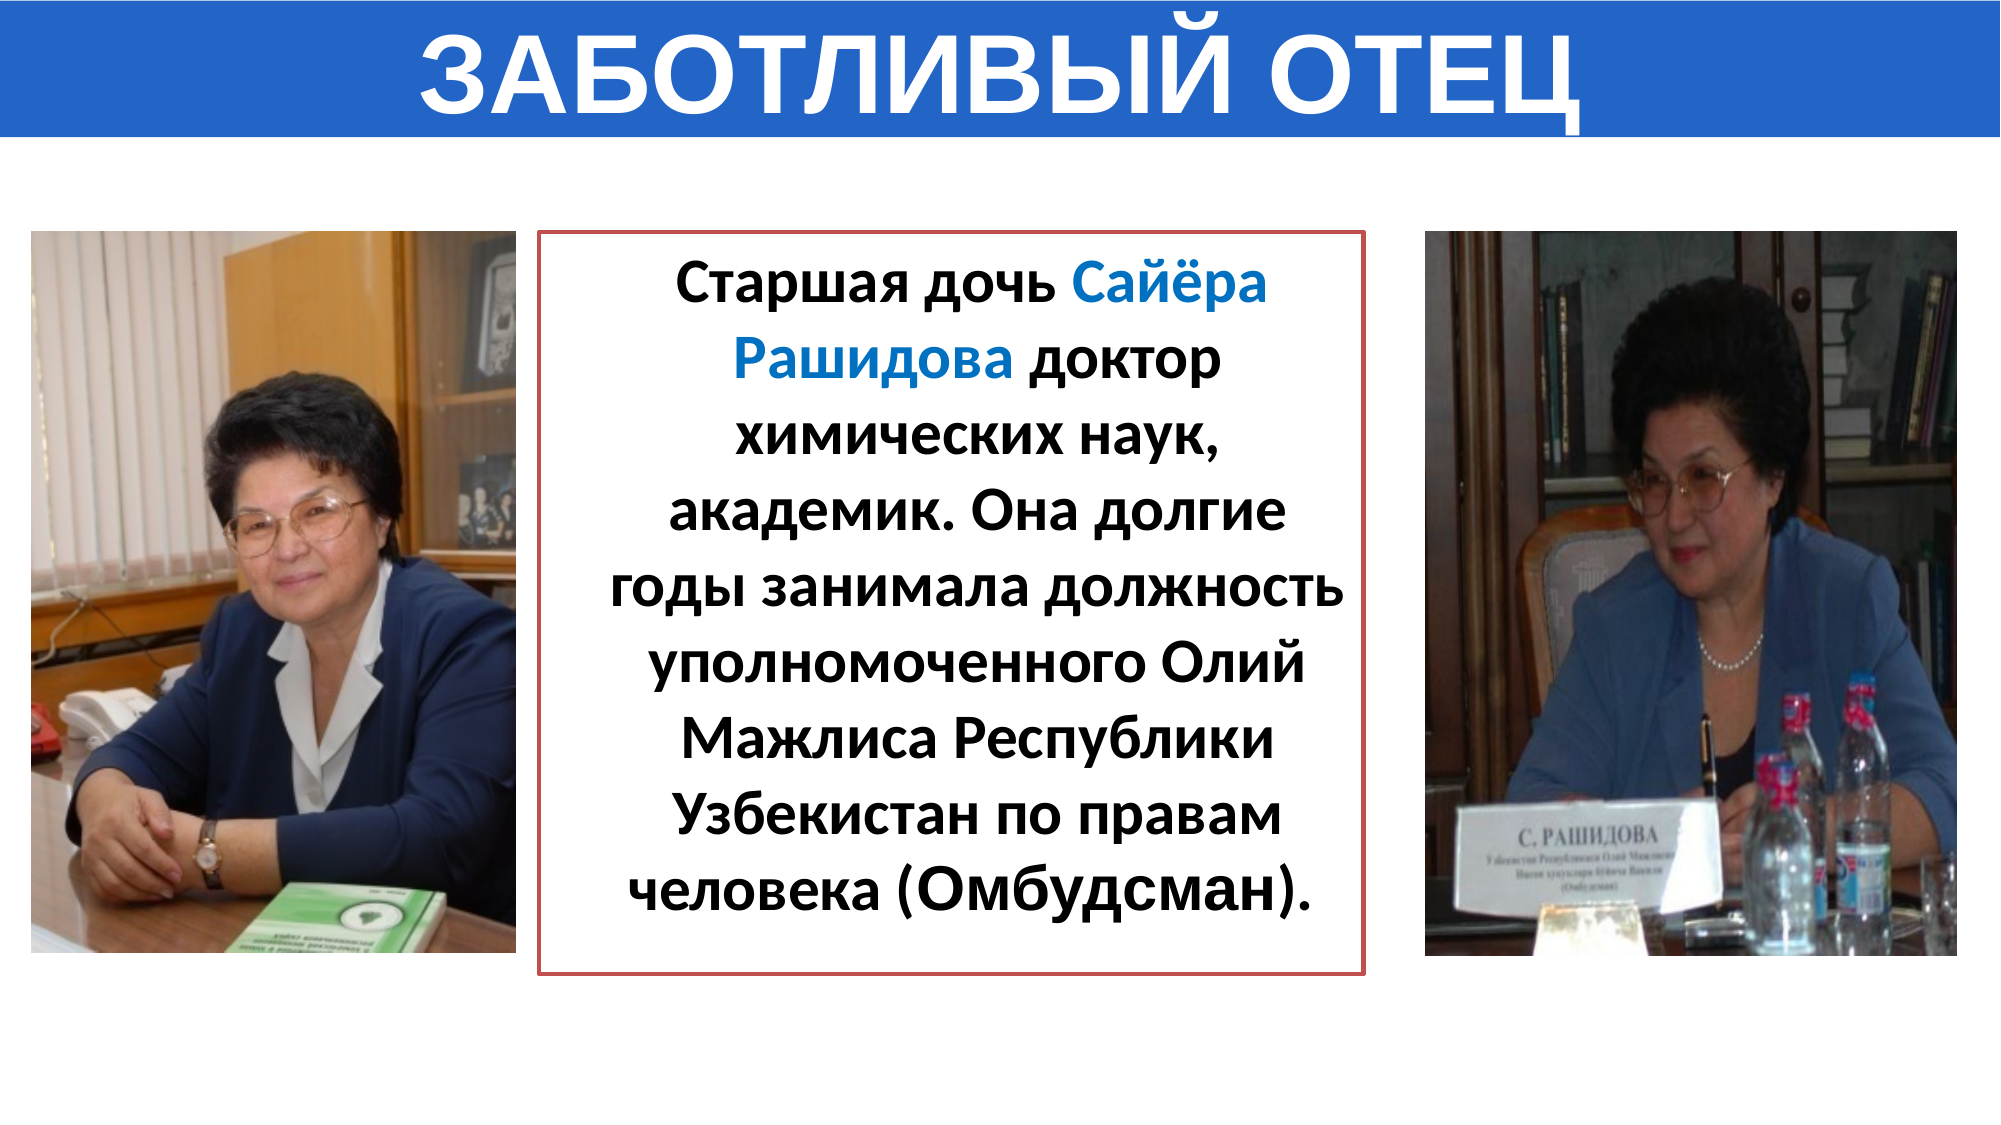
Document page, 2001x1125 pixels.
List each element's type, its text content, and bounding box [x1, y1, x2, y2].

picture [1424, 231, 1957, 956]
picture [31, 231, 516, 953]
text_box ЗАБОТЛИВЫЙ ОТЕЦ [0, 0, 2000, 138]
list Старшая дочь Сайёра Рашидова доктор химических наук, академик. Она долгие годы занимала должность уполномоченного Олий Мажлиса Республики Узбекистан по правам человека (Омбудсман). [537, 230, 1366, 976]
